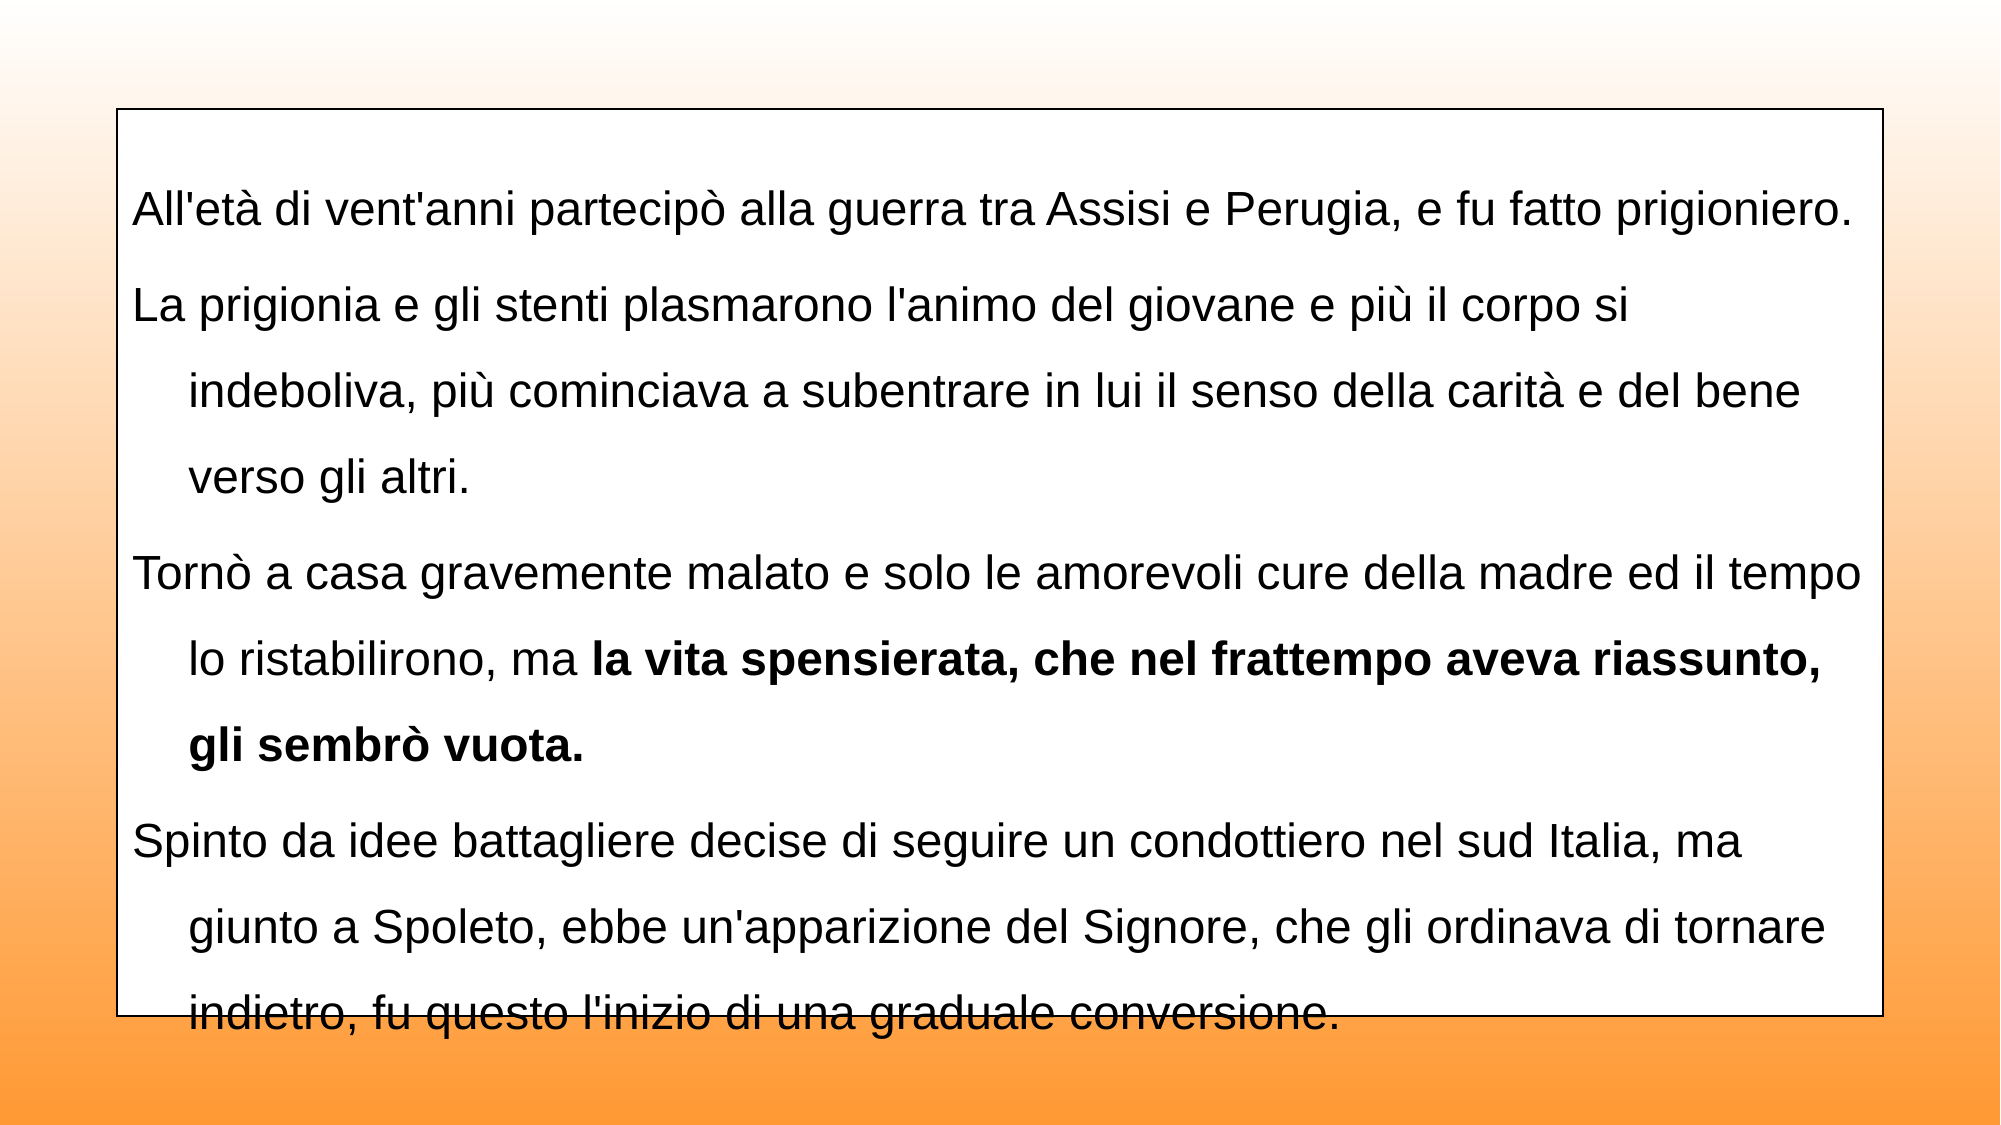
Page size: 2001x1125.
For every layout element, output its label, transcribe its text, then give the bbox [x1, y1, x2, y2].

list All'età di vent'anni partecipò alla guerra tra Assisi e Perugia, e fu fatto prigioniero. La prigionia e gli stenti plasmarono l'animo del giovane e più il corpo si indeboliva, più cominciava a subentrare in lui il senso della carità e del bene verso gli altri. Tornò a casa gravemente malato e solo le amorevoli cure della madre ed il tempo lo ristabilirono, ma la vita spensierata, che nel frattempo aveva riassunto, gli sembrò vuota. Spinto da idee battagliere decise di seguire un condottiero nel sud Italia, ma giunto a Spoleto, ebbe un'apparizione del Signore, che gli ordinava di tornare indietro, fu questo l'inizio di una graduale conversione. [116, 108, 1884, 1017]
